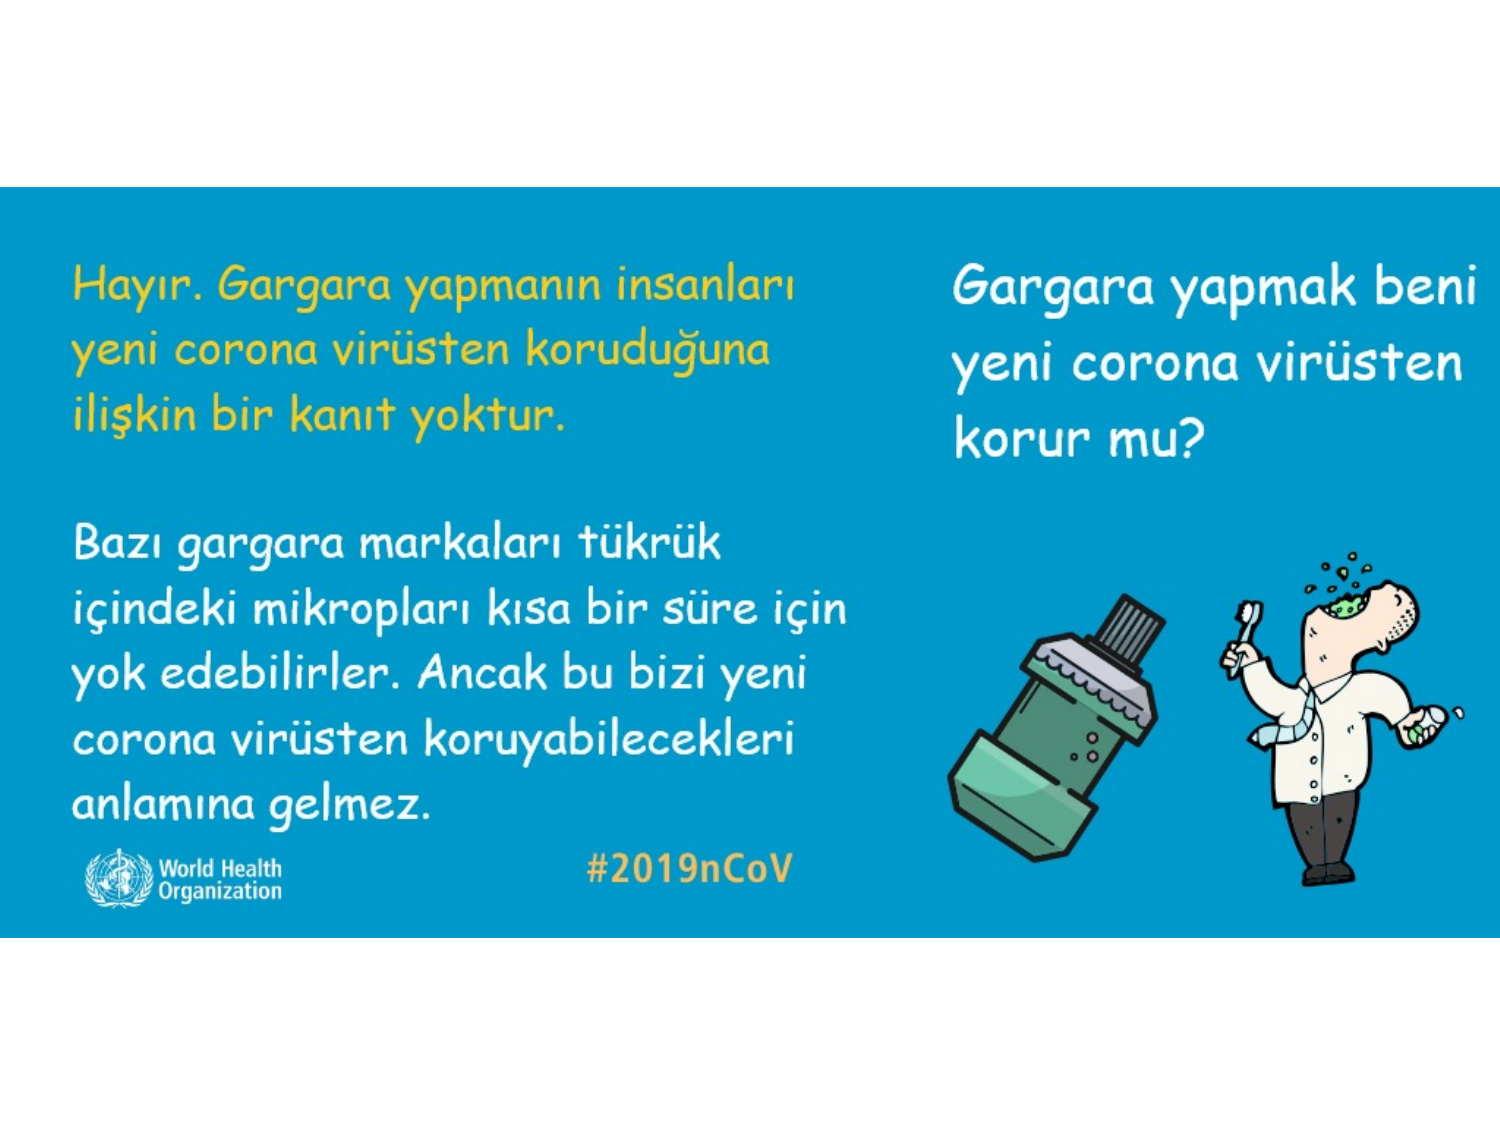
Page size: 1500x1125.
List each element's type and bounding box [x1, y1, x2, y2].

picture [74, 406, 82, 431]
picture [112, 600, 120, 624]
picture [283, 650, 290, 691]
picture [813, 589, 820, 595]
picture [136, 393, 197, 433]
picture [955, 413, 981, 459]
picture [494, 519, 501, 559]
picture [1072, 352, 1097, 381]
picture [1330, 261, 1356, 307]
picture [671, 664, 693, 689]
picture [208, 794, 254, 820]
picture [556, 424, 564, 431]
picture [1363, 566, 1371, 573]
picture [1349, 551, 1355, 562]
picture [406, 330, 413, 336]
picture [444, 521, 490, 559]
picture [578, 274, 601, 302]
picture [218, 263, 391, 314]
picture [71, 665, 96, 702]
picture [524, 651, 547, 691]
picture [1020, 275, 1042, 304]
picture [460, 339, 510, 367]
picture [1286, 352, 1294, 380]
picture [87, 600, 107, 635]
picture [291, 600, 298, 624]
picture [1376, 263, 1404, 304]
picture [1300, 352, 1322, 381]
picture [74, 601, 82, 624]
picture [626, 521, 695, 559]
picture [1110, 428, 1148, 459]
picture [787, 600, 807, 636]
picture [96, 730, 119, 755]
picture [153, 534, 160, 559]
picture [196, 795, 204, 819]
picture [159, 858, 214, 877]
picture [1304, 587, 1314, 592]
picture [314, 722, 357, 756]
picture [1380, 343, 1403, 381]
picture [812, 601, 820, 624]
picture [123, 586, 173, 624]
picture [375, 598, 399, 638]
picture [566, 275, 574, 301]
picture [785, 275, 795, 301]
picture [658, 665, 665, 689]
picture [1067, 428, 1090, 457]
picture [304, 720, 311, 726]
picture [1407, 275, 1435, 304]
picture [72, 794, 120, 820]
picture [724, 716, 732, 756]
picture [1300, 275, 1327, 305]
picture [698, 521, 721, 559]
picture [87, 392, 96, 433]
picture [342, 665, 389, 689]
picture [228, 533, 343, 571]
picture [290, 392, 361, 433]
picture [489, 586, 511, 626]
picture [214, 650, 266, 689]
picture [1043, 275, 1154, 319]
picture [628, 600, 647, 624]
picture [75, 395, 82, 401]
picture [1288, 340, 1295, 347]
picture [254, 600, 287, 626]
picture [255, 731, 263, 755]
picture [243, 395, 249, 402]
picture [1152, 428, 1177, 457]
picture [578, 525, 621, 559]
picture [122, 730, 166, 755]
picture [307, 665, 327, 688]
picture [269, 794, 319, 833]
picture [736, 730, 783, 756]
picture [1013, 352, 1038, 381]
picture [358, 730, 407, 756]
picture [770, 852, 793, 883]
picture [699, 716, 721, 756]
picture [102, 396, 109, 402]
picture [576, 325, 770, 378]
picture [824, 600, 846, 624]
picture [224, 339, 267, 366]
picture [1100, 352, 1125, 381]
picture [612, 716, 618, 756]
picture [1044, 340, 1051, 347]
picture [73, 263, 167, 313]
picture [231, 730, 253, 756]
picture [1130, 351, 1180, 381]
picture [1219, 580, 1450, 887]
picture [564, 649, 612, 689]
picture [553, 534, 560, 558]
picture [99, 403, 132, 440]
picture [269, 730, 311, 755]
picture [271, 339, 318, 366]
picture [616, 600, 623, 624]
picture [721, 665, 745, 702]
picture [1325, 349, 1377, 381]
picture [611, 852, 629, 883]
picture [632, 852, 654, 883]
picture [123, 780, 193, 820]
picture [514, 601, 521, 624]
picture [178, 533, 226, 571]
picture [1342, 340, 1350, 348]
picture [70, 330, 157, 378]
picture [663, 597, 758, 624]
picture [418, 653, 446, 689]
picture [213, 392, 249, 431]
picture [97, 665, 119, 689]
picture [1013, 428, 1063, 457]
picture [158, 858, 281, 905]
picture [983, 428, 1008, 457]
picture [75, 521, 149, 560]
picture [629, 260, 783, 302]
picture [658, 852, 671, 883]
picture [175, 586, 225, 626]
picture [543, 715, 594, 756]
picture [746, 860, 768, 883]
picture [123, 651, 146, 691]
picture [503, 533, 549, 559]
picture [588, 586, 612, 624]
picture [254, 406, 273, 431]
picture [474, 730, 543, 767]
picture [1469, 264, 1476, 271]
picture [421, 533, 440, 558]
picture [1438, 276, 1463, 304]
picture [953, 263, 1016, 305]
picture [618, 265, 626, 271]
picture [1179, 416, 1204, 459]
picture [175, 339, 220, 366]
picture [1259, 275, 1297, 306]
picture [948, 596, 1164, 862]
picture [1454, 706, 1465, 718]
picture [525, 597, 571, 624]
picture [161, 651, 211, 689]
picture [322, 780, 331, 820]
picture [410, 406, 459, 445]
picture [462, 392, 554, 433]
picture [296, 665, 303, 689]
picture [331, 650, 339, 690]
picture [1257, 352, 1281, 382]
picture [422, 813, 429, 820]
picture [270, 665, 277, 688]
picture [228, 601, 235, 624]
picture [163, 395, 170, 401]
picture [1467, 275, 1476, 304]
picture [1329, 340, 1336, 347]
picture [775, 600, 782, 624]
picture [404, 274, 563, 314]
picture [304, 587, 372, 626]
picture [617, 274, 625, 301]
picture [451, 664, 522, 689]
picture [952, 352, 980, 395]
picture [630, 650, 653, 689]
picture [1406, 352, 1462, 381]
picture [527, 327, 572, 366]
picture [334, 794, 395, 820]
picture [193, 293, 202, 301]
picture [170, 275, 191, 301]
picture [598, 731, 605, 755]
picture [798, 665, 805, 688]
picture [586, 853, 609, 883]
picture [1201, 275, 1255, 321]
picture [1185, 352, 1239, 381]
picture [696, 665, 703, 688]
picture [1170, 276, 1198, 319]
picture [679, 852, 745, 883]
picture [402, 586, 457, 626]
picture [73, 730, 94, 755]
picture [360, 533, 418, 559]
picture [1337, 566, 1347, 579]
picture [982, 352, 1010, 381]
picture [622, 730, 696, 756]
picture [746, 665, 794, 689]
picture [425, 718, 471, 756]
picture [331, 330, 459, 366]
picture [785, 731, 793, 755]
picture [397, 794, 419, 820]
picture [462, 600, 469, 624]
picture [1042, 352, 1051, 380]
picture [169, 730, 216, 755]
picture [113, 589, 120, 595]
picture [85, 848, 153, 908]
picture [365, 398, 396, 431]
